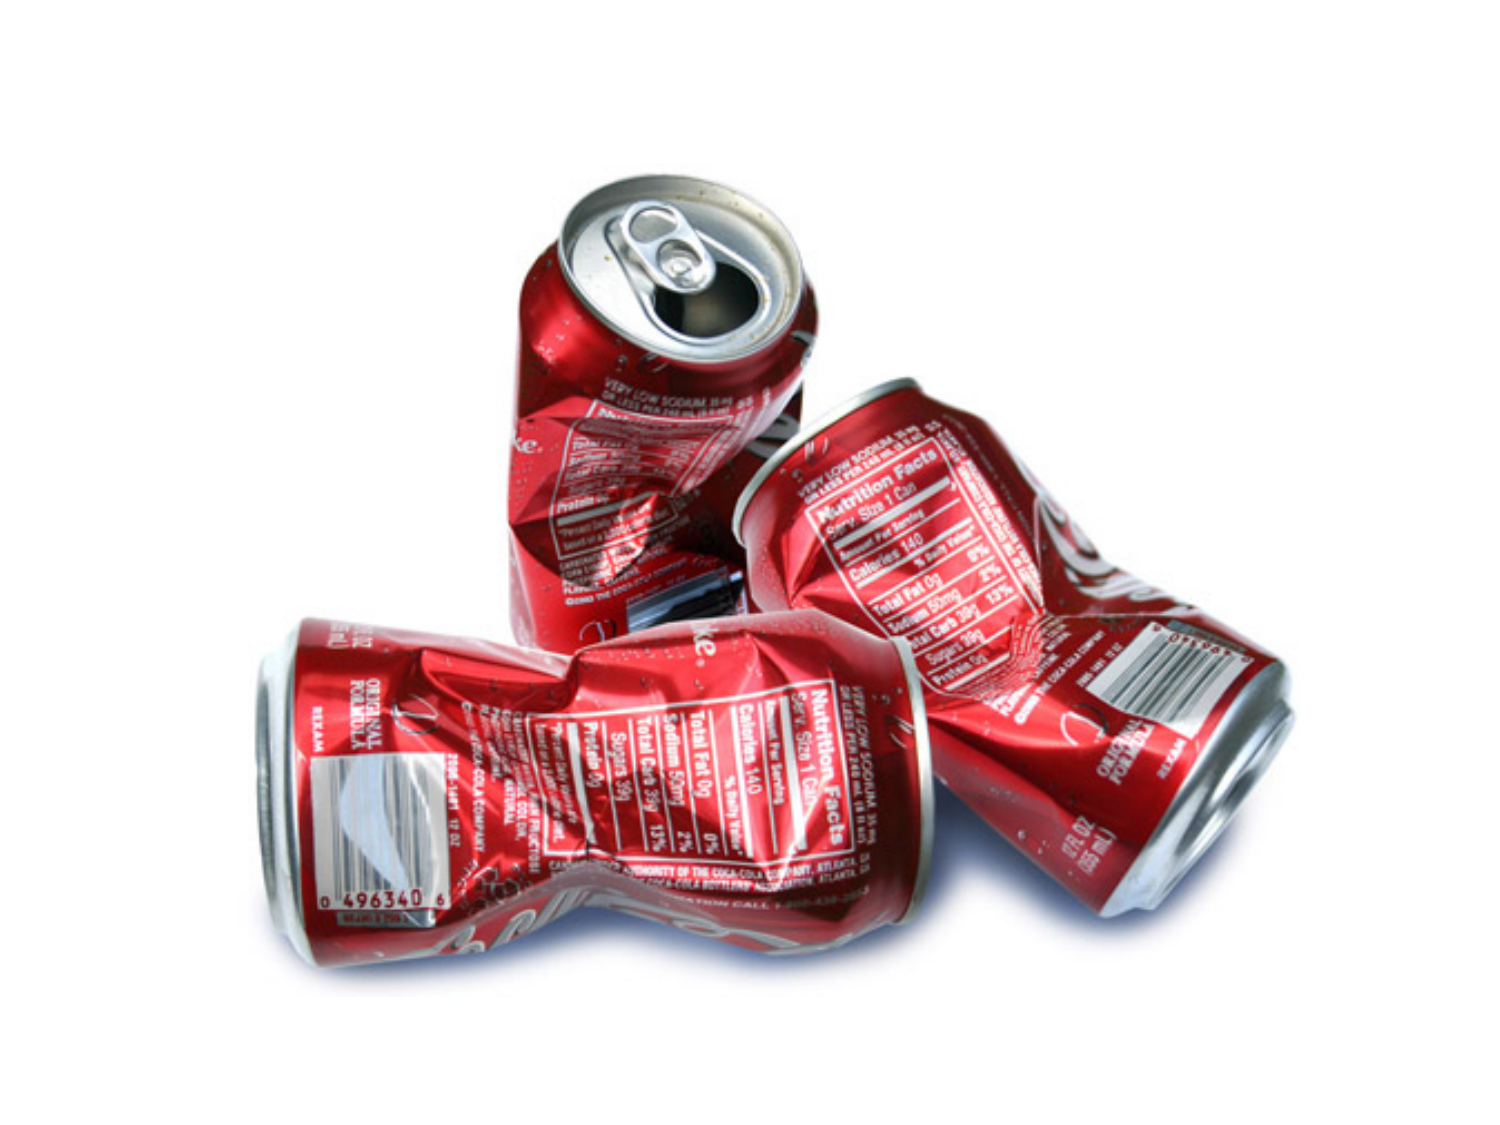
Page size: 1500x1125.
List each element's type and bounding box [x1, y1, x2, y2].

picture [231, 162, 1313, 997]
